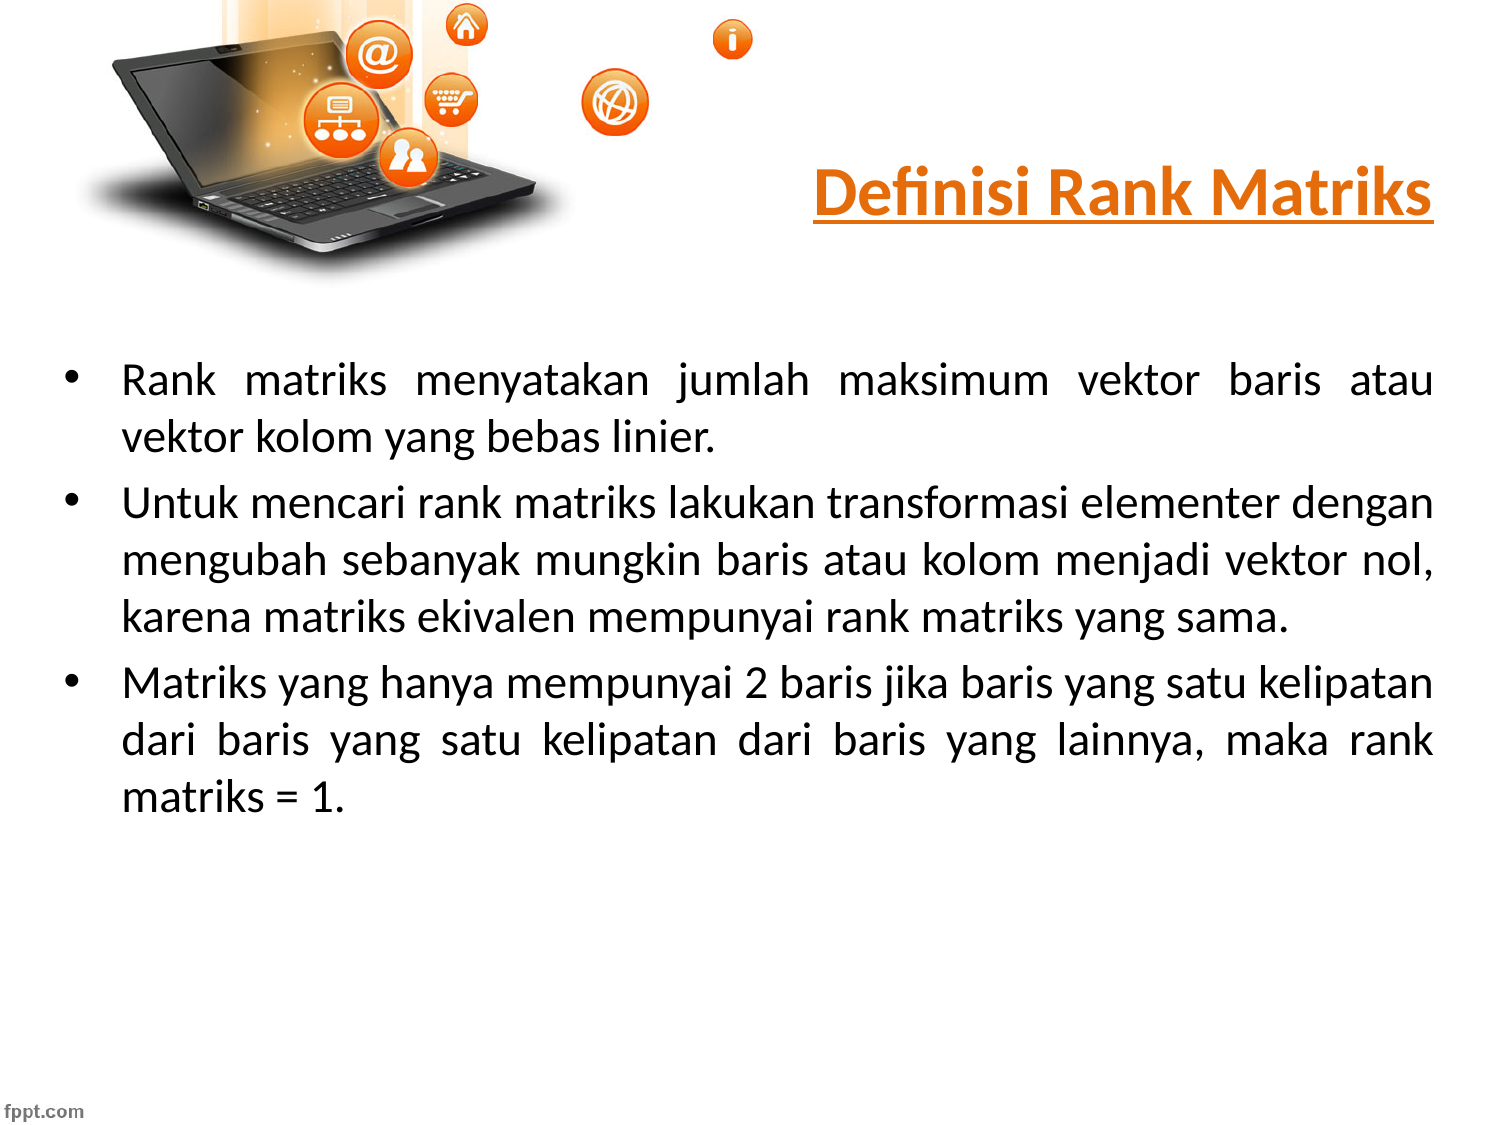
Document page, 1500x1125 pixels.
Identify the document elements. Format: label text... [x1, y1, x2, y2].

list Rank matriks menyatakan jumlah maksimum vektor baris atau vektor kolom yang bebas linier. Untuk mencari rank matriks lakukan transformasi elementer dengan mengubah sebanyak mungkin baris atau kolom menjadi vektor nol, karena matriks ekivalen mempunyai rank matriks yang sama. Matriks yang hanya mempunyai 2 baris jika baris yang satu kelipatan dari baris yang satu kelipatan dari baris yang lainnya, maka rank matriks = 1. [48, 340, 1452, 838]
title Definisi Rank Matriks [98, 136, 1449, 237]
picture [0, 0, 1500, 1125]
